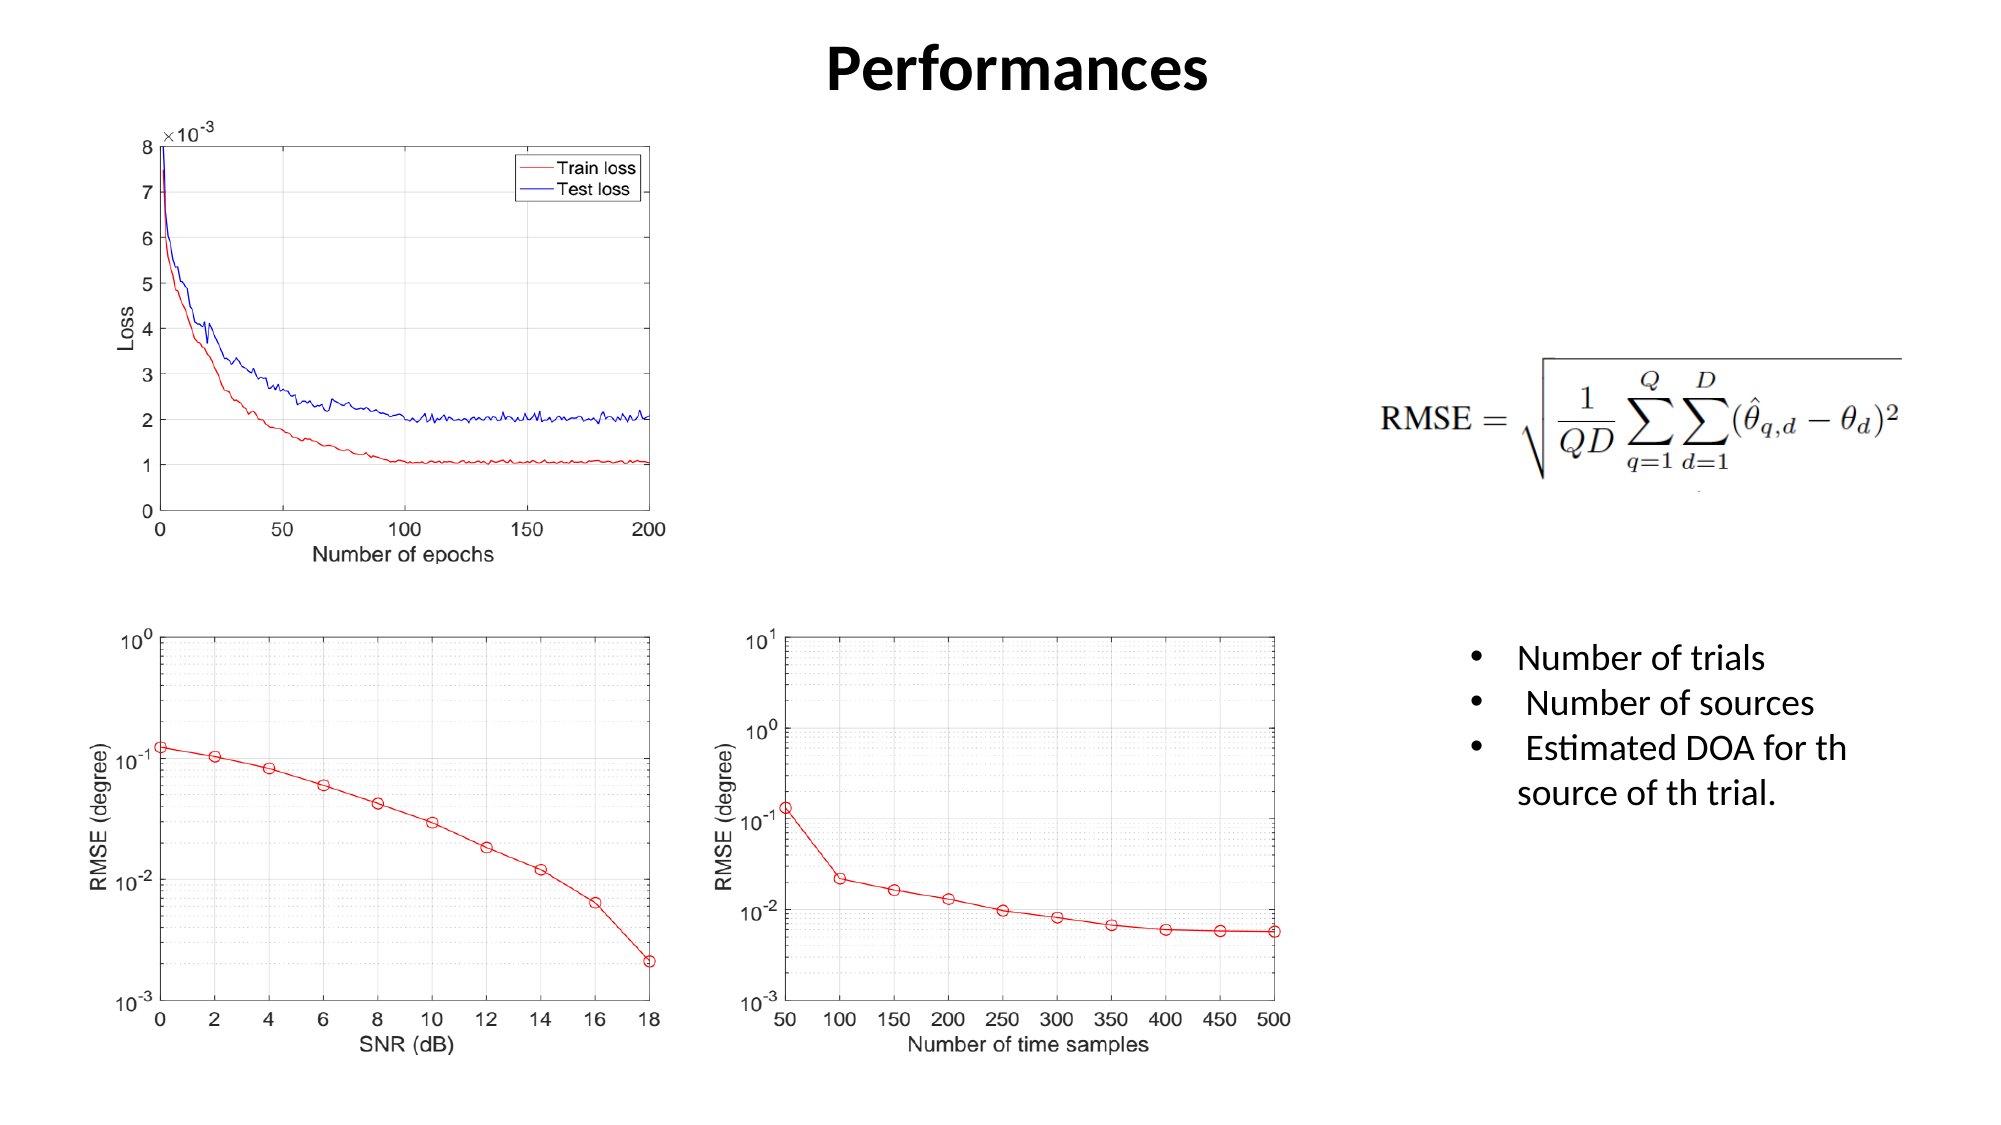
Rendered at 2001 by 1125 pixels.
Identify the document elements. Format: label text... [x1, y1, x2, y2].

text_box Performances [36, 16, 2000, 111]
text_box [78, 112, 1334, 1055]
picture [1342, 350, 1953, 492]
